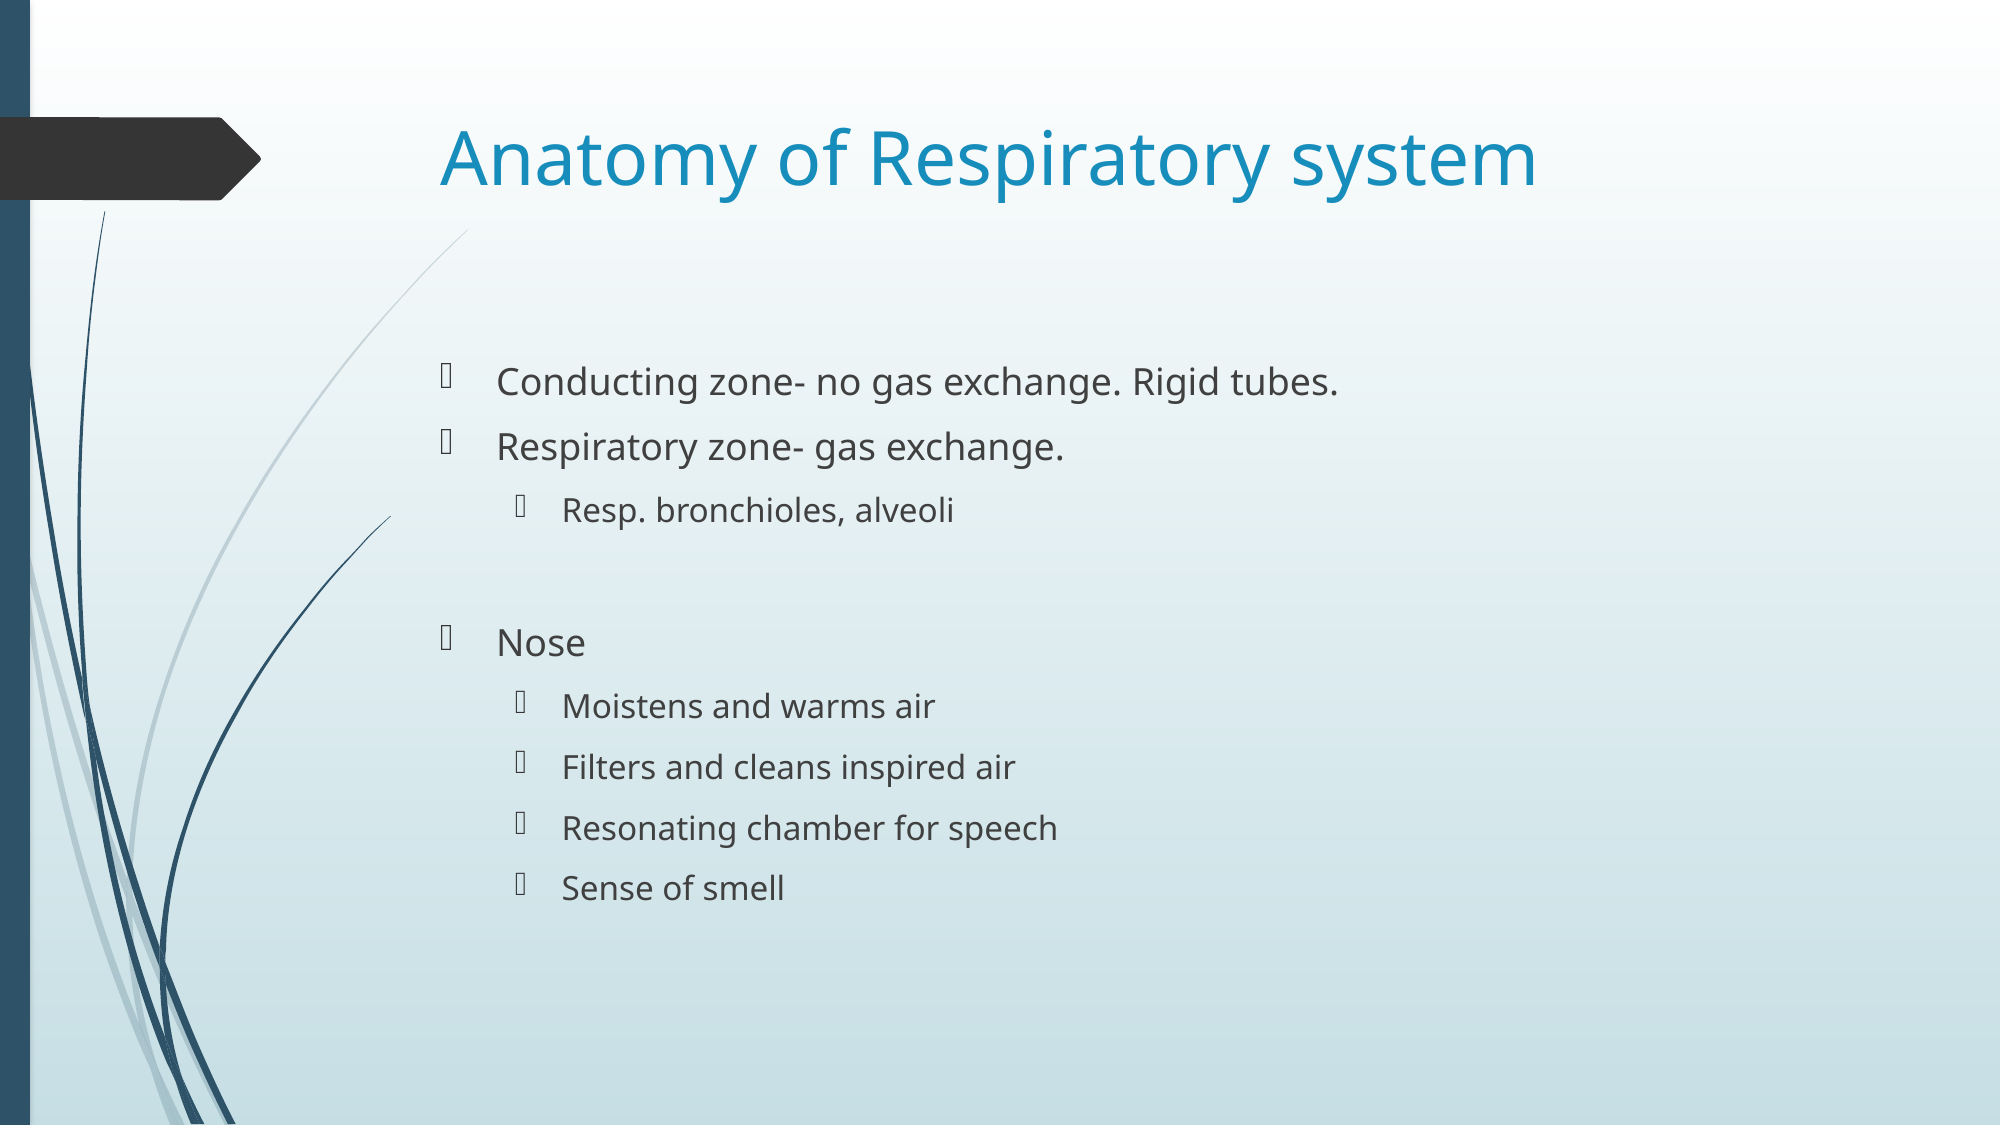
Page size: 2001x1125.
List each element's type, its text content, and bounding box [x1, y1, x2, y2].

title Anatomy of Respiratory system [425, 102, 1888, 313]
list Conducting zone- no gas exchange. Rigid tubes. Respiratory zone- gas exchange. Resp. bronchioles, alveoli Nose Moistens and warms air Filters and cleans inspired air Resonating chamber for speech Sense of smell [424, 350, 1888, 970]
